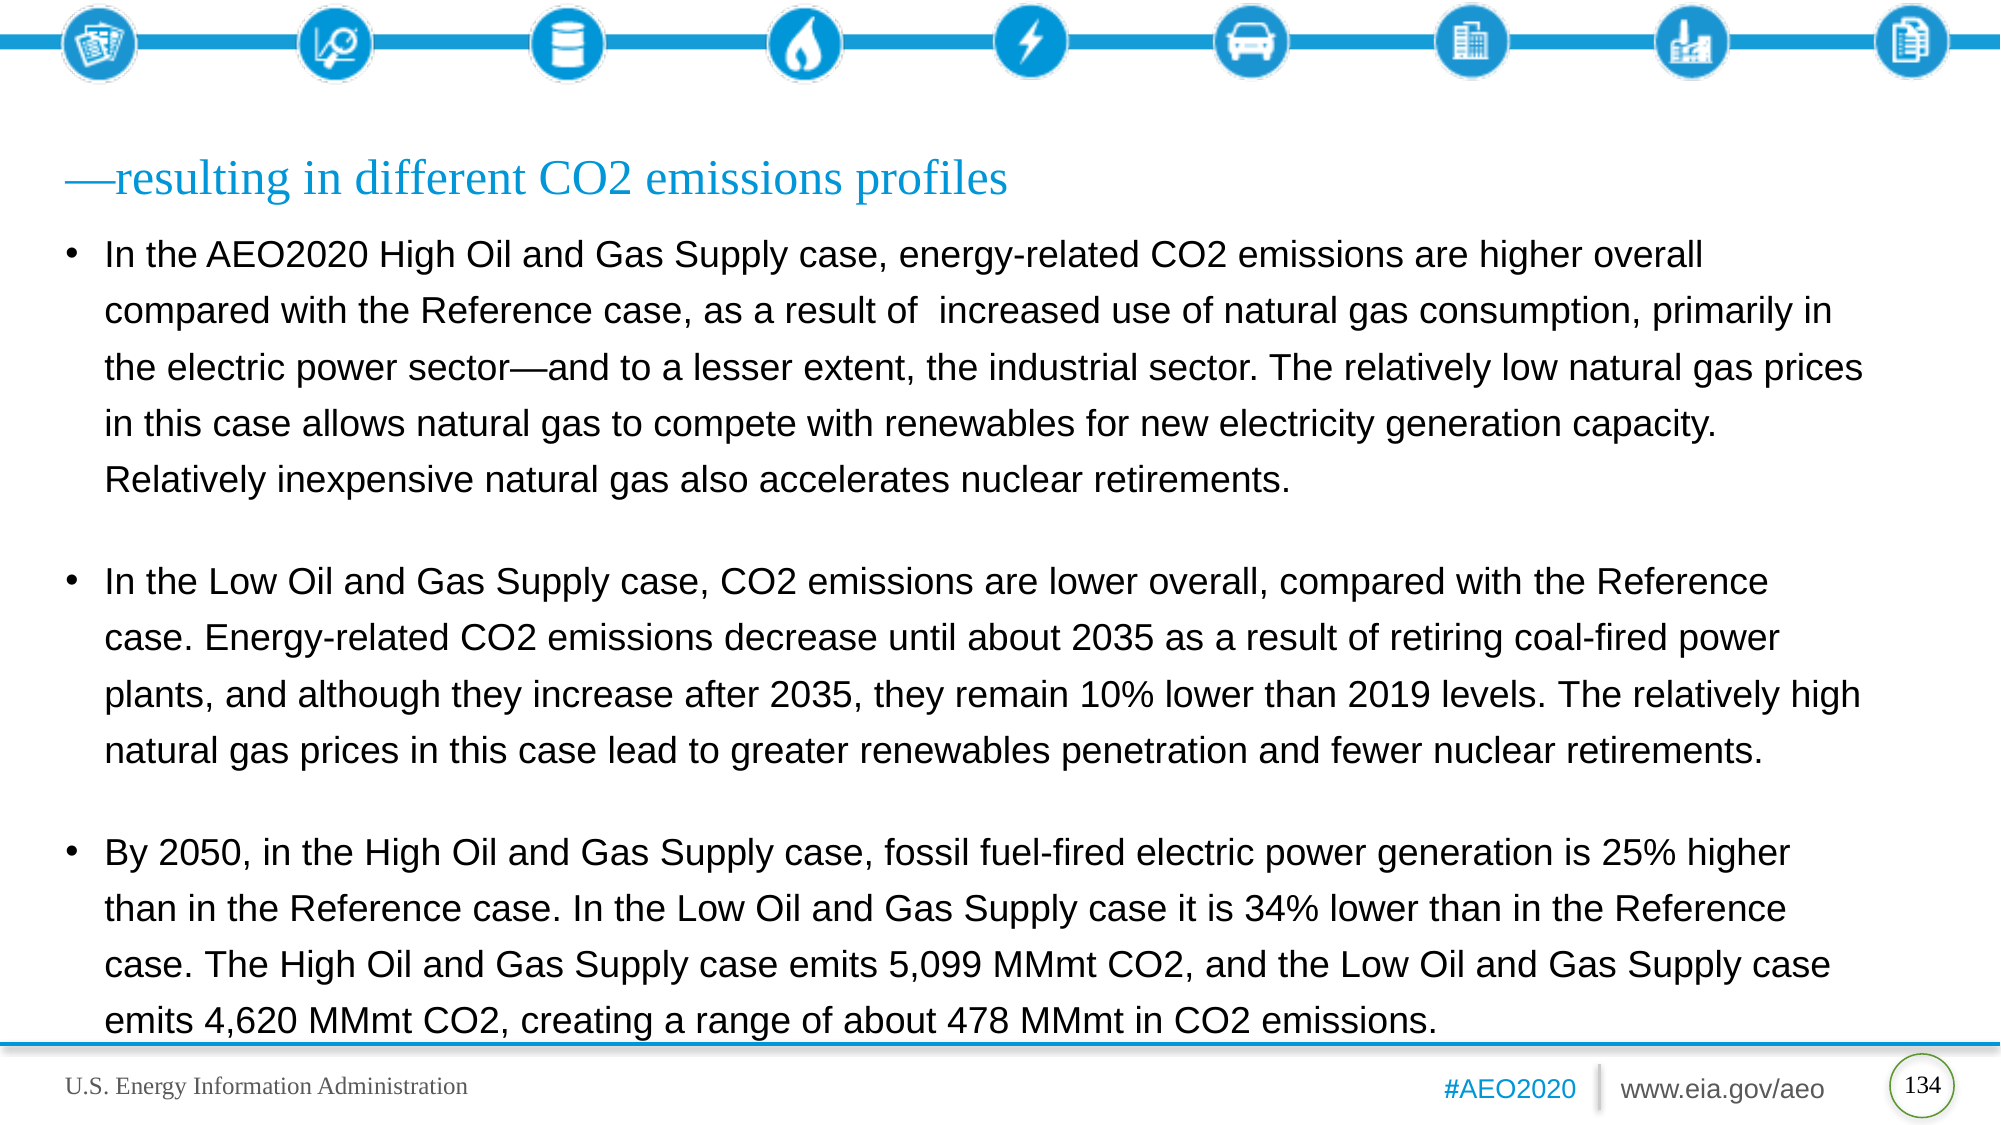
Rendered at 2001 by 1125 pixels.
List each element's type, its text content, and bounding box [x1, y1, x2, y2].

slide_number 134 [1880, 1053, 1966, 1114]
picture [1650, 0, 1734, 85]
picture [989, 0, 1073, 84]
picture [754, 0, 853, 88]
picture [50, 0, 148, 88]
picture [284, 0, 383, 88]
picture [1430, 0, 1514, 85]
title —resulting in different CO2 emissions profiles [50, 88, 1954, 213]
text_box In the AEO2020 High Oil and Gas Supply case, energy-related CO2 emissions are higher overall compared with the Reference case, as a result of increased use of natural gas consumption, primarily in the electric power sector—and to a lesser extent, the industrial sector. The relatively low natural gas prices in this case allows natural gas to compete with renewables for new electricity generation capacity. Relatively inexpensive natural gas also accelerates nuclear retirements. In the Low Oil and Gas Supply case, CO2 emissions are lower overall, compared with the Reference case. Energy-related CO2 emissions decrease until about 2035 as a result of retiring coal-fired power plants, and although they increase after 2035, they remain 10% lower than 2019 levels. The relatively high natural gas prices in this case lead to greater renewables penetration and fewer nuclear retirements. By 2050, in the High Oil and Gas Supply case, fossil fuel-fired electric power generation is 25% higher than in the Reference case. In the Low Oil and Gas Supply case it is 34% lower than in the Reference case. The High Oil and Gas Supply case emits 5,099 MMmt CO2, and the Low Oil and Gas Supply case emits 4,620 MMmt CO2, creating a range of about 478 MMmt in CO2 emissions. [50, 211, 1879, 994]
picture [1870, 0, 1954, 84]
picture [519, 0, 618, 88]
picture [1209, 0, 1294, 84]
